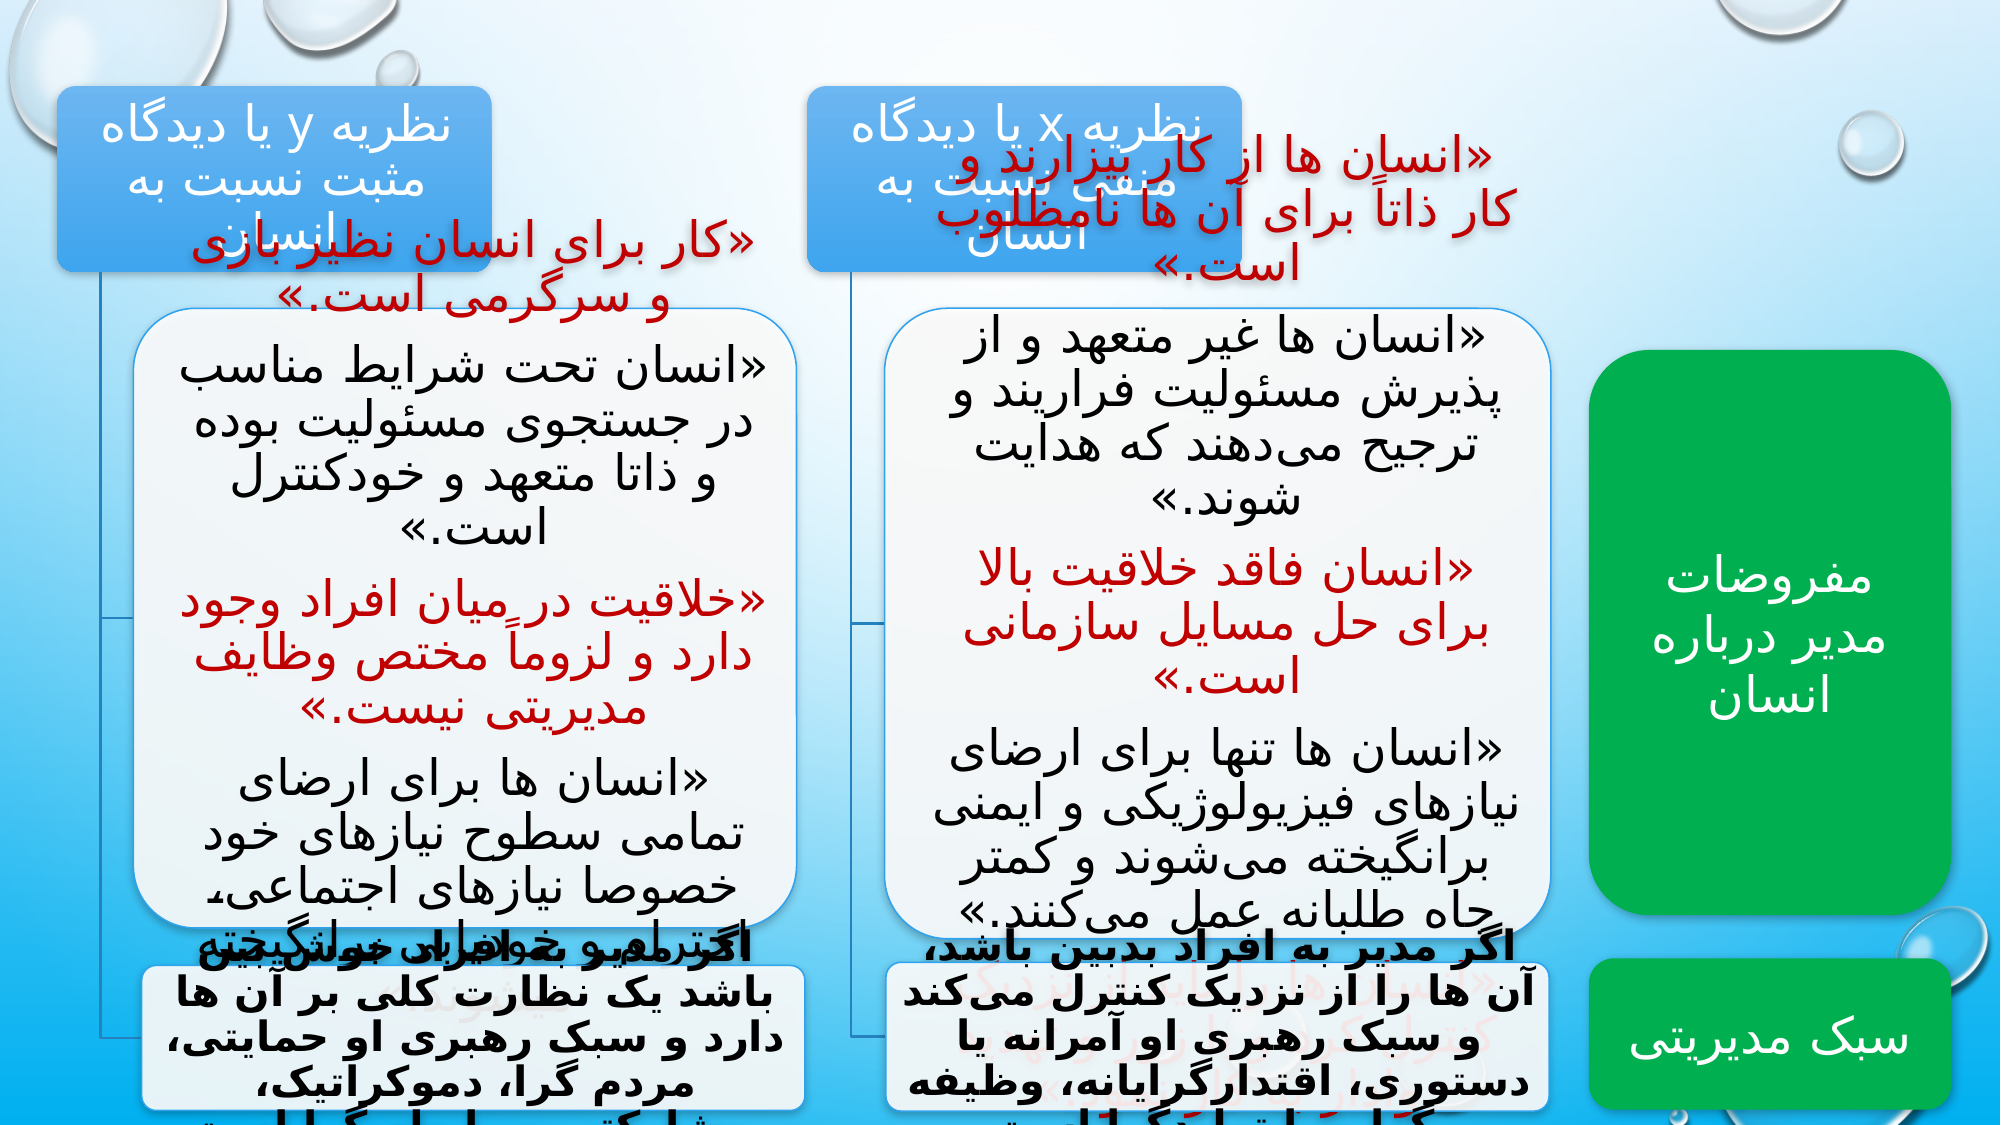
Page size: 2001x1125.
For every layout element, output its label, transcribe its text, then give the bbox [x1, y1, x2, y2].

picture [1670, 1111, 1688, 1125]
picture [1728, 1111, 1911, 1125]
text_box سبک مدیریتی [1587, 956, 1953, 1112]
picture [0, 0, 2000, 1125]
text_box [56, 85, 1563, 1125]
text_box مفروضات مدیر درباره انسان [1587, 348, 1953, 917]
